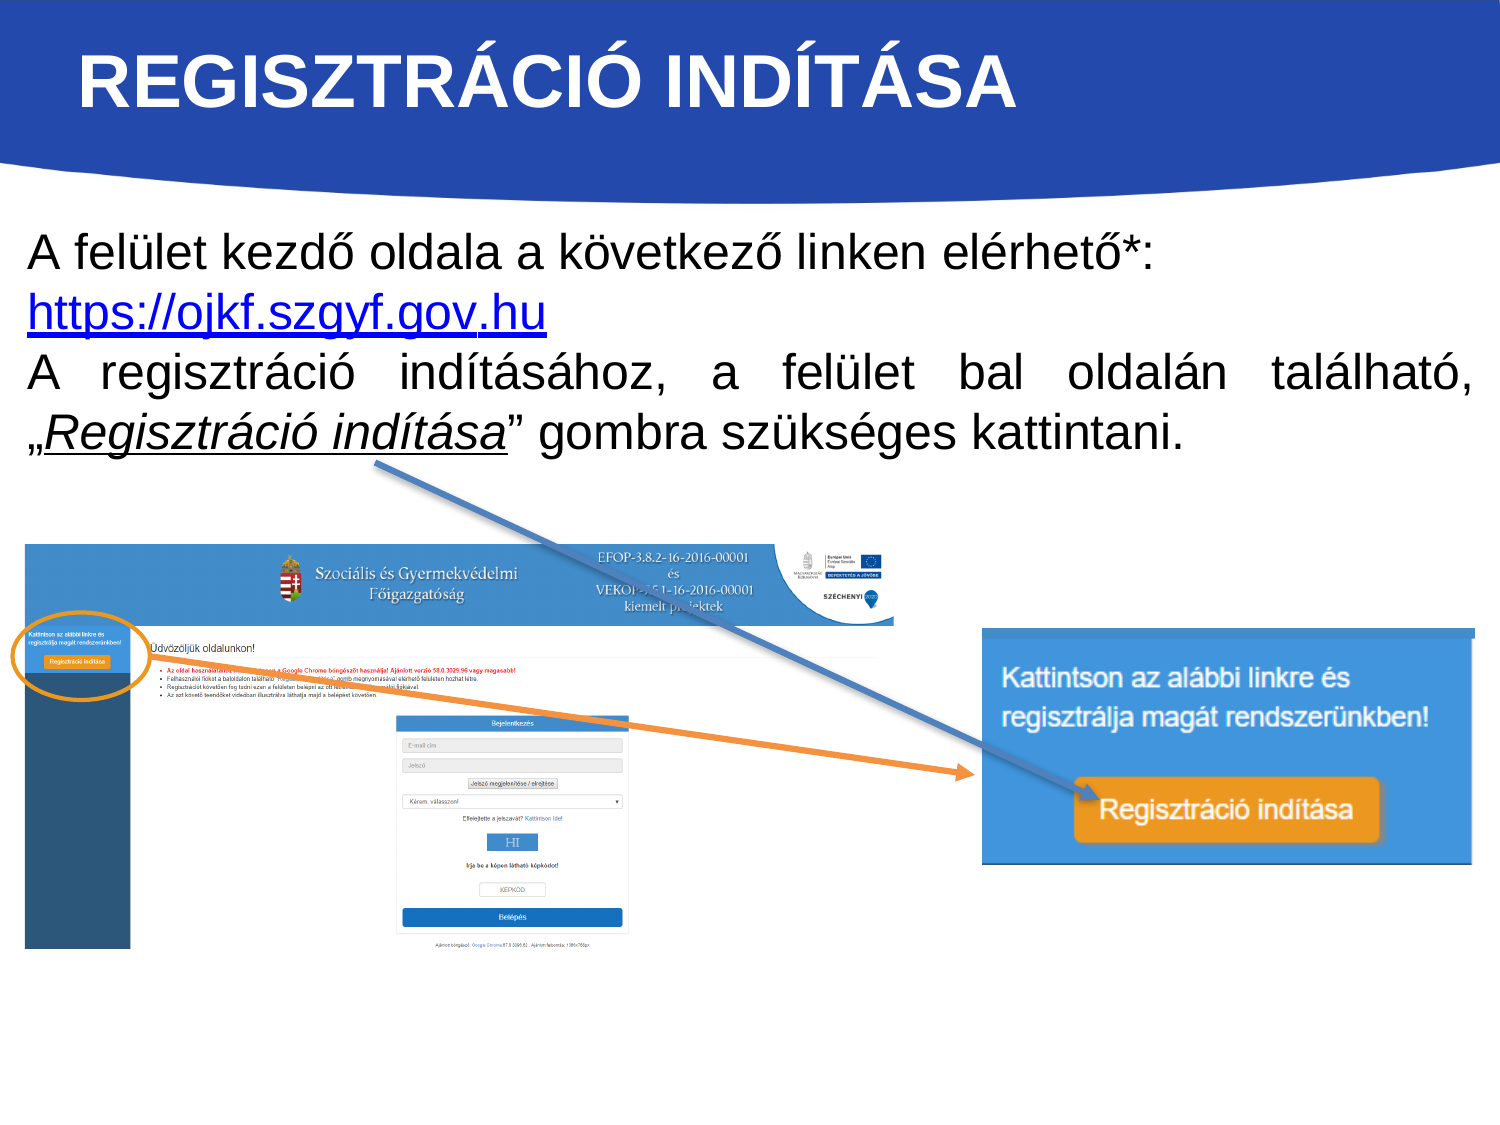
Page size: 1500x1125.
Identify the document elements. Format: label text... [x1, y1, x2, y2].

title REGISZTRÁCIÓ INDÍTÁSA [77, 32, 1423, 124]
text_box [12, 462, 1476, 949]
list A felület kezdő oldala a következő linken elérhető*: https://ojkf.szgyf.gov.hu A regisztráció indításához, a felület bal oldalán található, „Regisztráció indítása” gombra szükséges kattintani. [24, 219, 1475, 461]
picture [0, 0, 1500, 1125]
